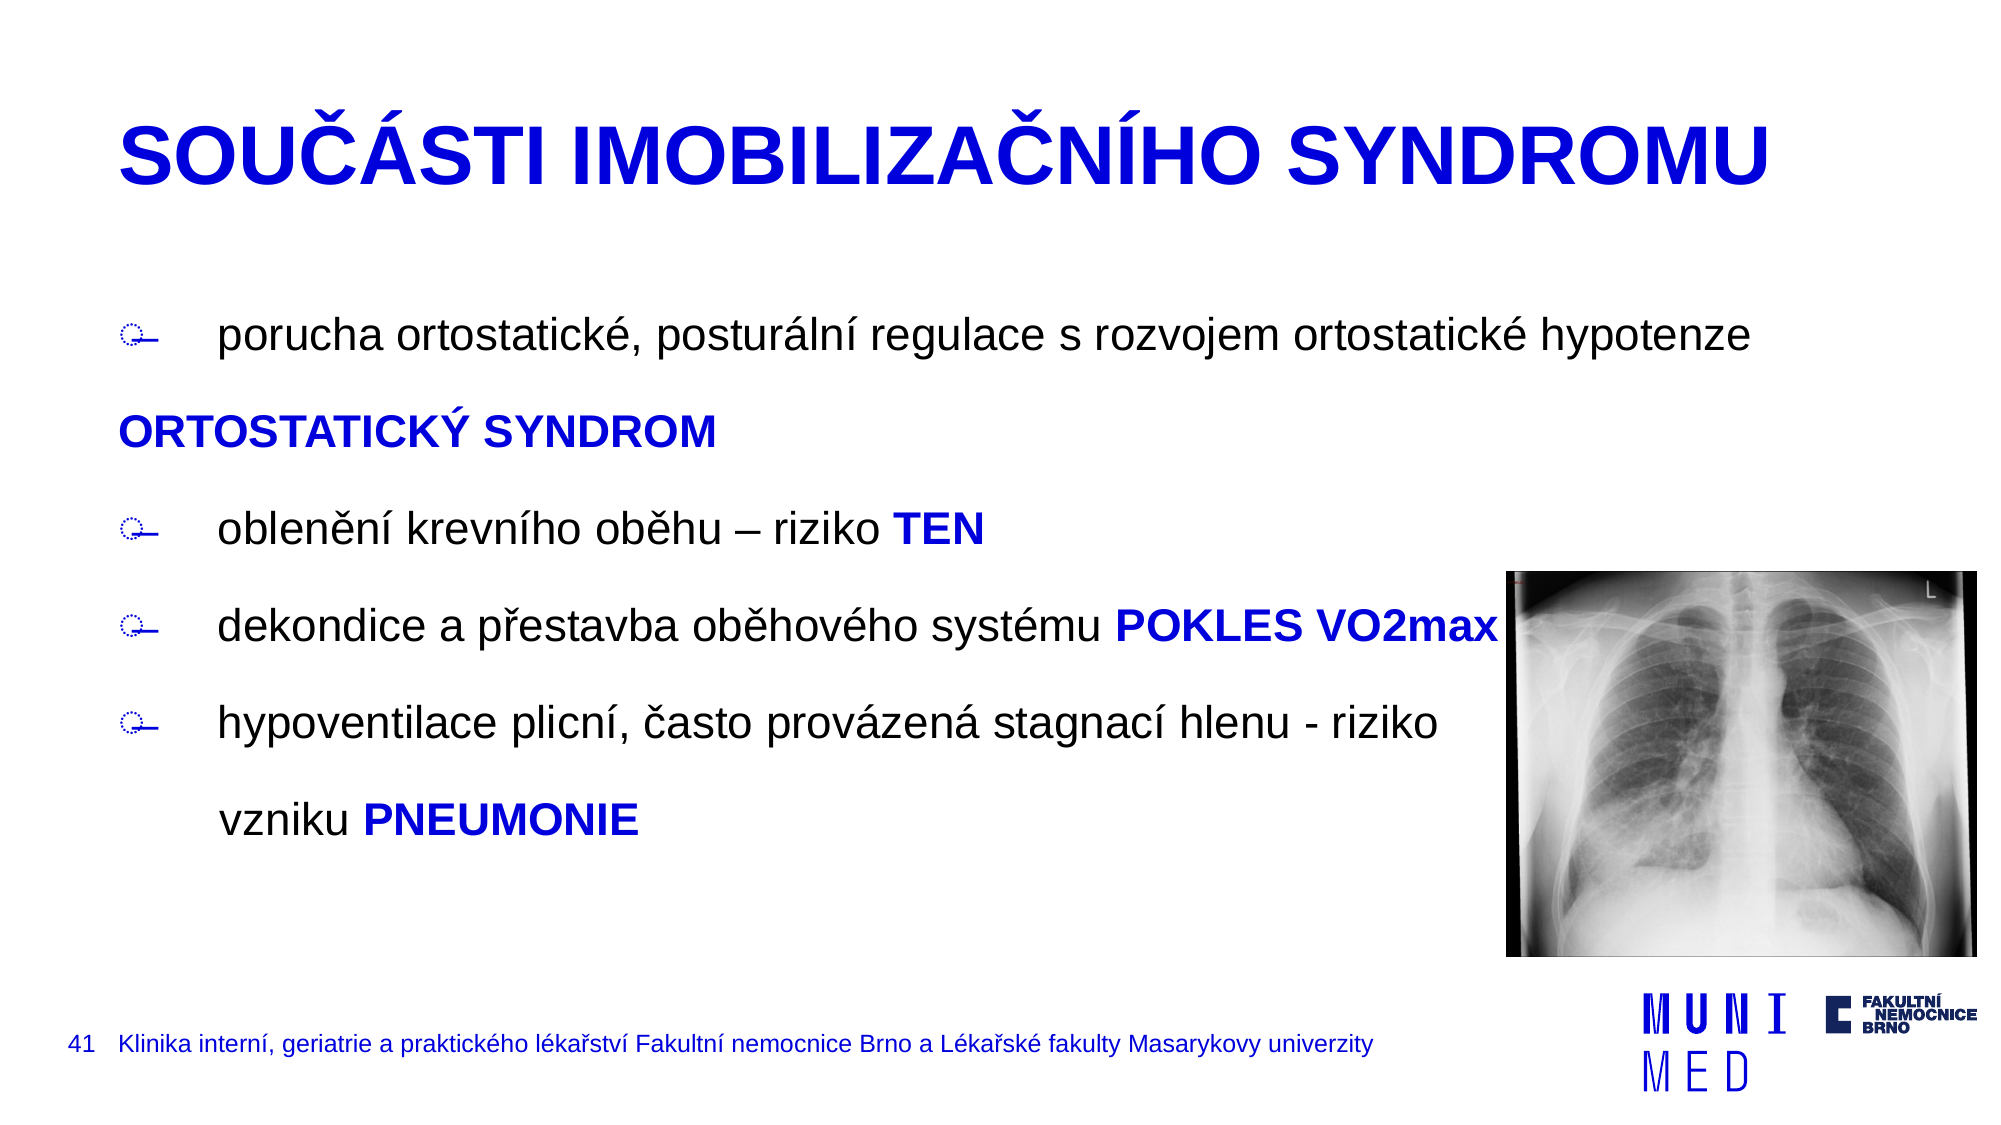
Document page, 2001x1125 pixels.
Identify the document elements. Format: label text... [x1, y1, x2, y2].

slide_number 41 [67, 1021, 110, 1063]
title SOUČÁSTI IMOBILIZAČNÍHO SYNDROMU [118, 118, 1883, 193]
list porucha ortostatické, posturální regulace s rozvojem ortostatické hypotenze ORTOSTATICKÝ SYNDROM oblenění krevního oběhu – riziko TEN dekondice a přestavba oběhového systému POKLES VO2max hypoventilace plicní, často provázená stagnací hlenu - riziko vzniku PNEUMONIE [118, 277, 1883, 957]
footer Klinika interní, geriatrie a praktického lékařství Fakultní nemocnice Brno a Lékařské fakulty Masarykovy univerzity [118, 1021, 1418, 1063]
picture [1506, 570, 1978, 957]
